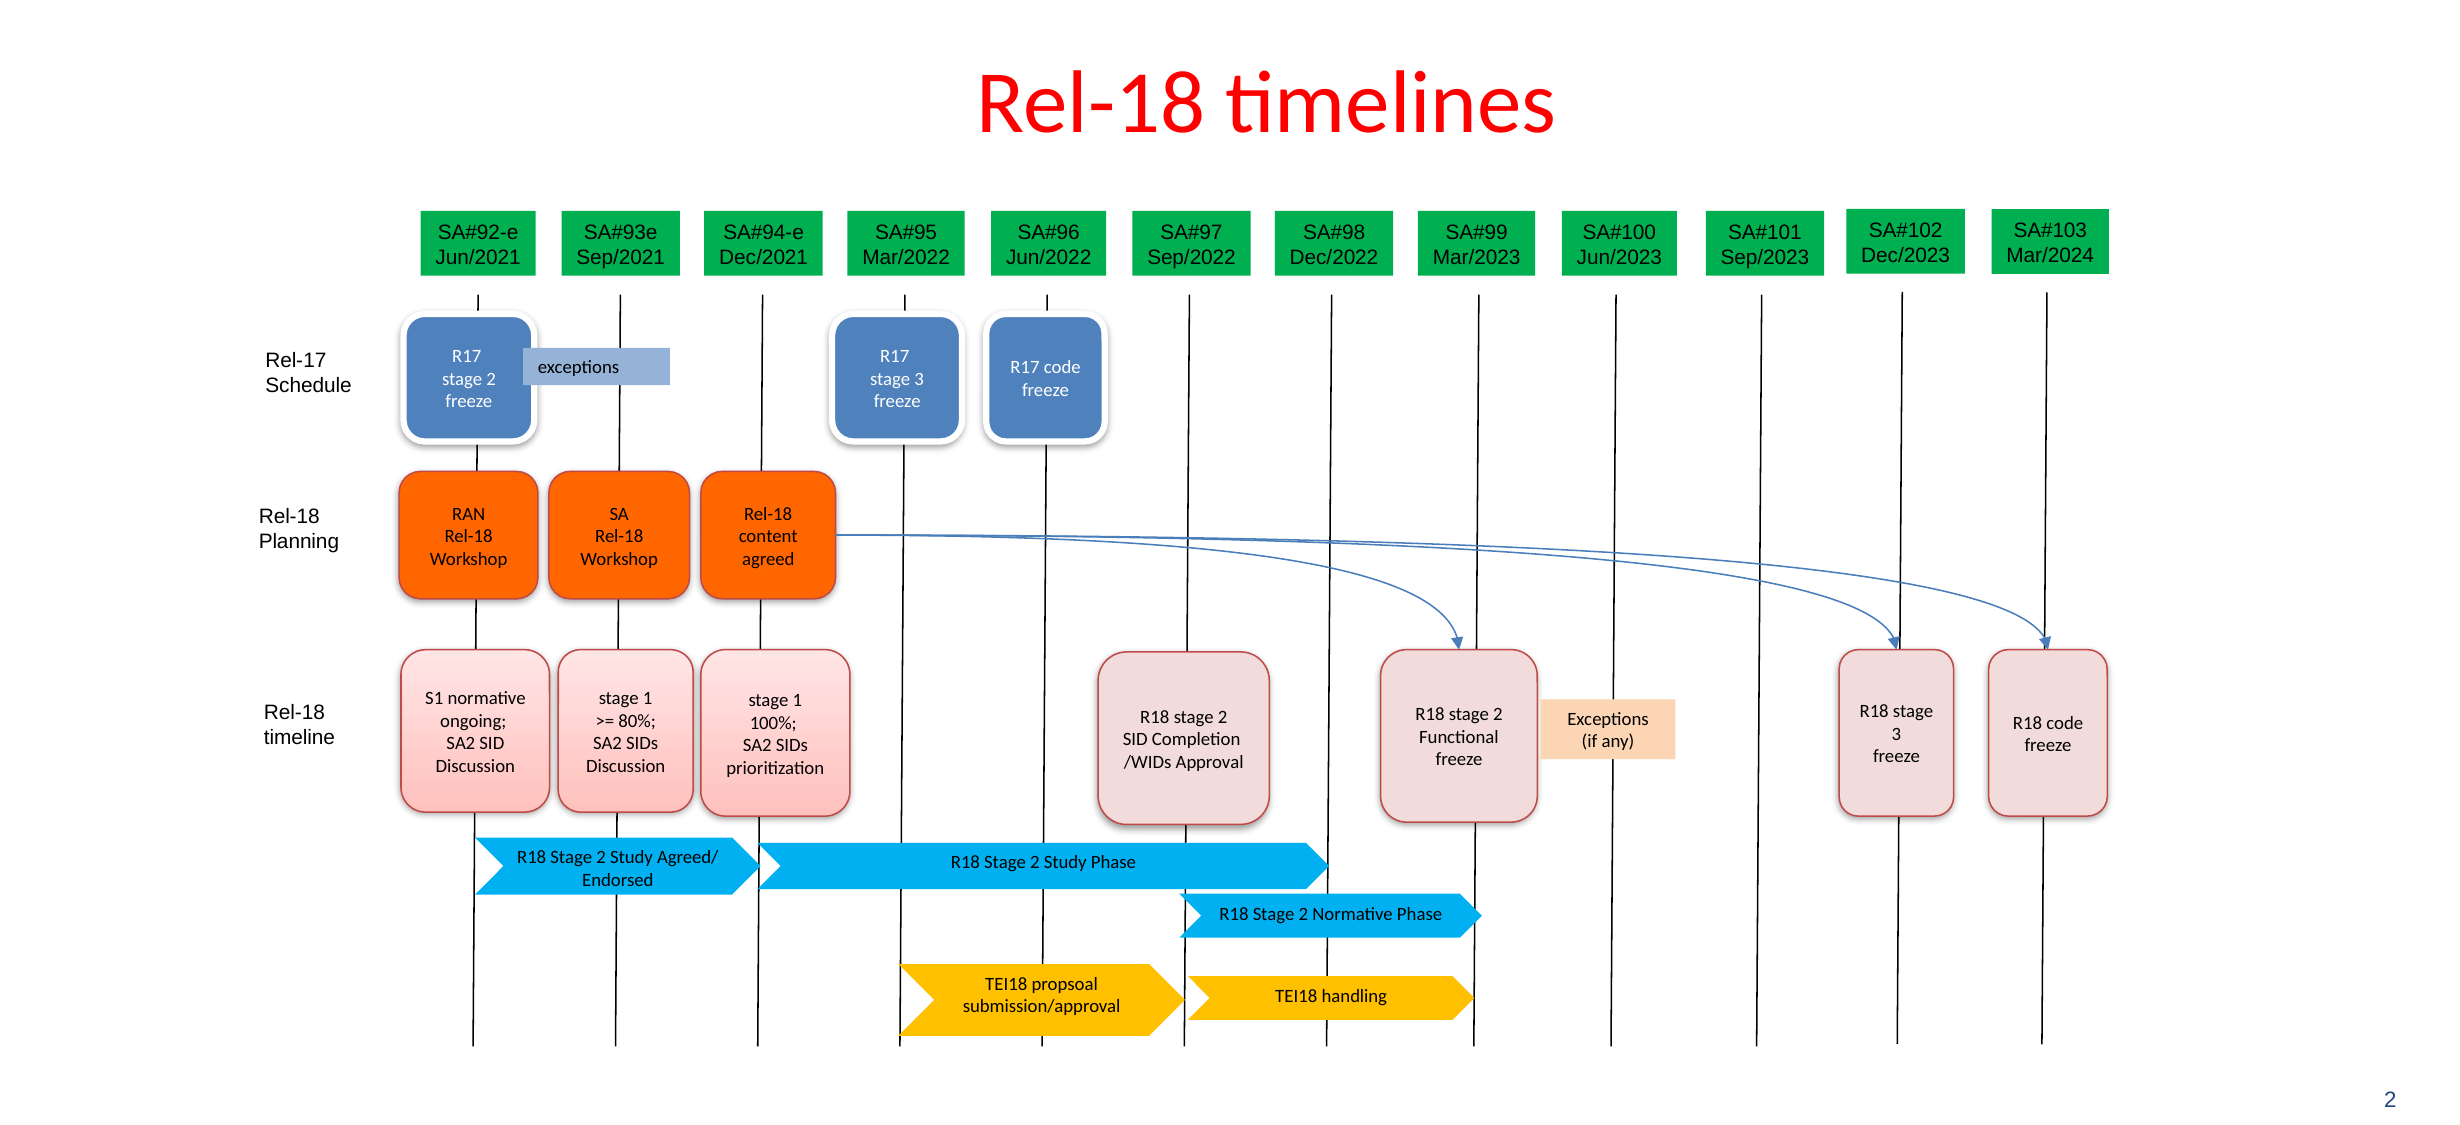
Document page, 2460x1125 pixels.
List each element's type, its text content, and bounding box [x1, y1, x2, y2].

text_box RAN Rel-18 Workshop [398, 470, 466, 600]
text_box SA#93e Sep/2021 [561, 210, 680, 276]
text_box Rel-18 Planning [244, 495, 355, 561]
text_box SA#94-e Dec/2021 [704, 210, 823, 276]
text_box Rel-18 timeline [249, 691, 350, 757]
text_box SA#102 Dec/2023 [1846, 208, 1965, 274]
text_box SA#101 Sep/2023 [1705, 210, 1825, 276]
text_box SA#103 Mar/2024 [1991, 209, 2109, 274]
text_box SA#95 Mar/2022 [847, 210, 965, 276]
text_box SA#99 Mar/2023 [1417, 210, 1536, 276]
text_box SA#97 Sep/2022 [1132, 210, 1251, 276]
text_box R17 stage 2 freeze [400, 310, 466, 445]
text_box Rel-17 Schedule [250, 339, 373, 404]
title Rel-18 timelines [306, 44, 2228, 150]
text_box SA#98 Dec/2022 [1274, 210, 1394, 276]
text_box SA#96 Jun/2022 [991, 210, 1107, 276]
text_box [472, 291, 2048, 1047]
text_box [835, 534, 2049, 650]
text_box S1 normative ongoing; SA2 SID Discussion [400, 648, 466, 813]
text_box SA#92-e Jun/2021 [420, 210, 536, 276]
text_box R18 code freeze [2055, 648, 2109, 817]
text_box SA#100 Jun/2023 [1561, 210, 1677, 276]
